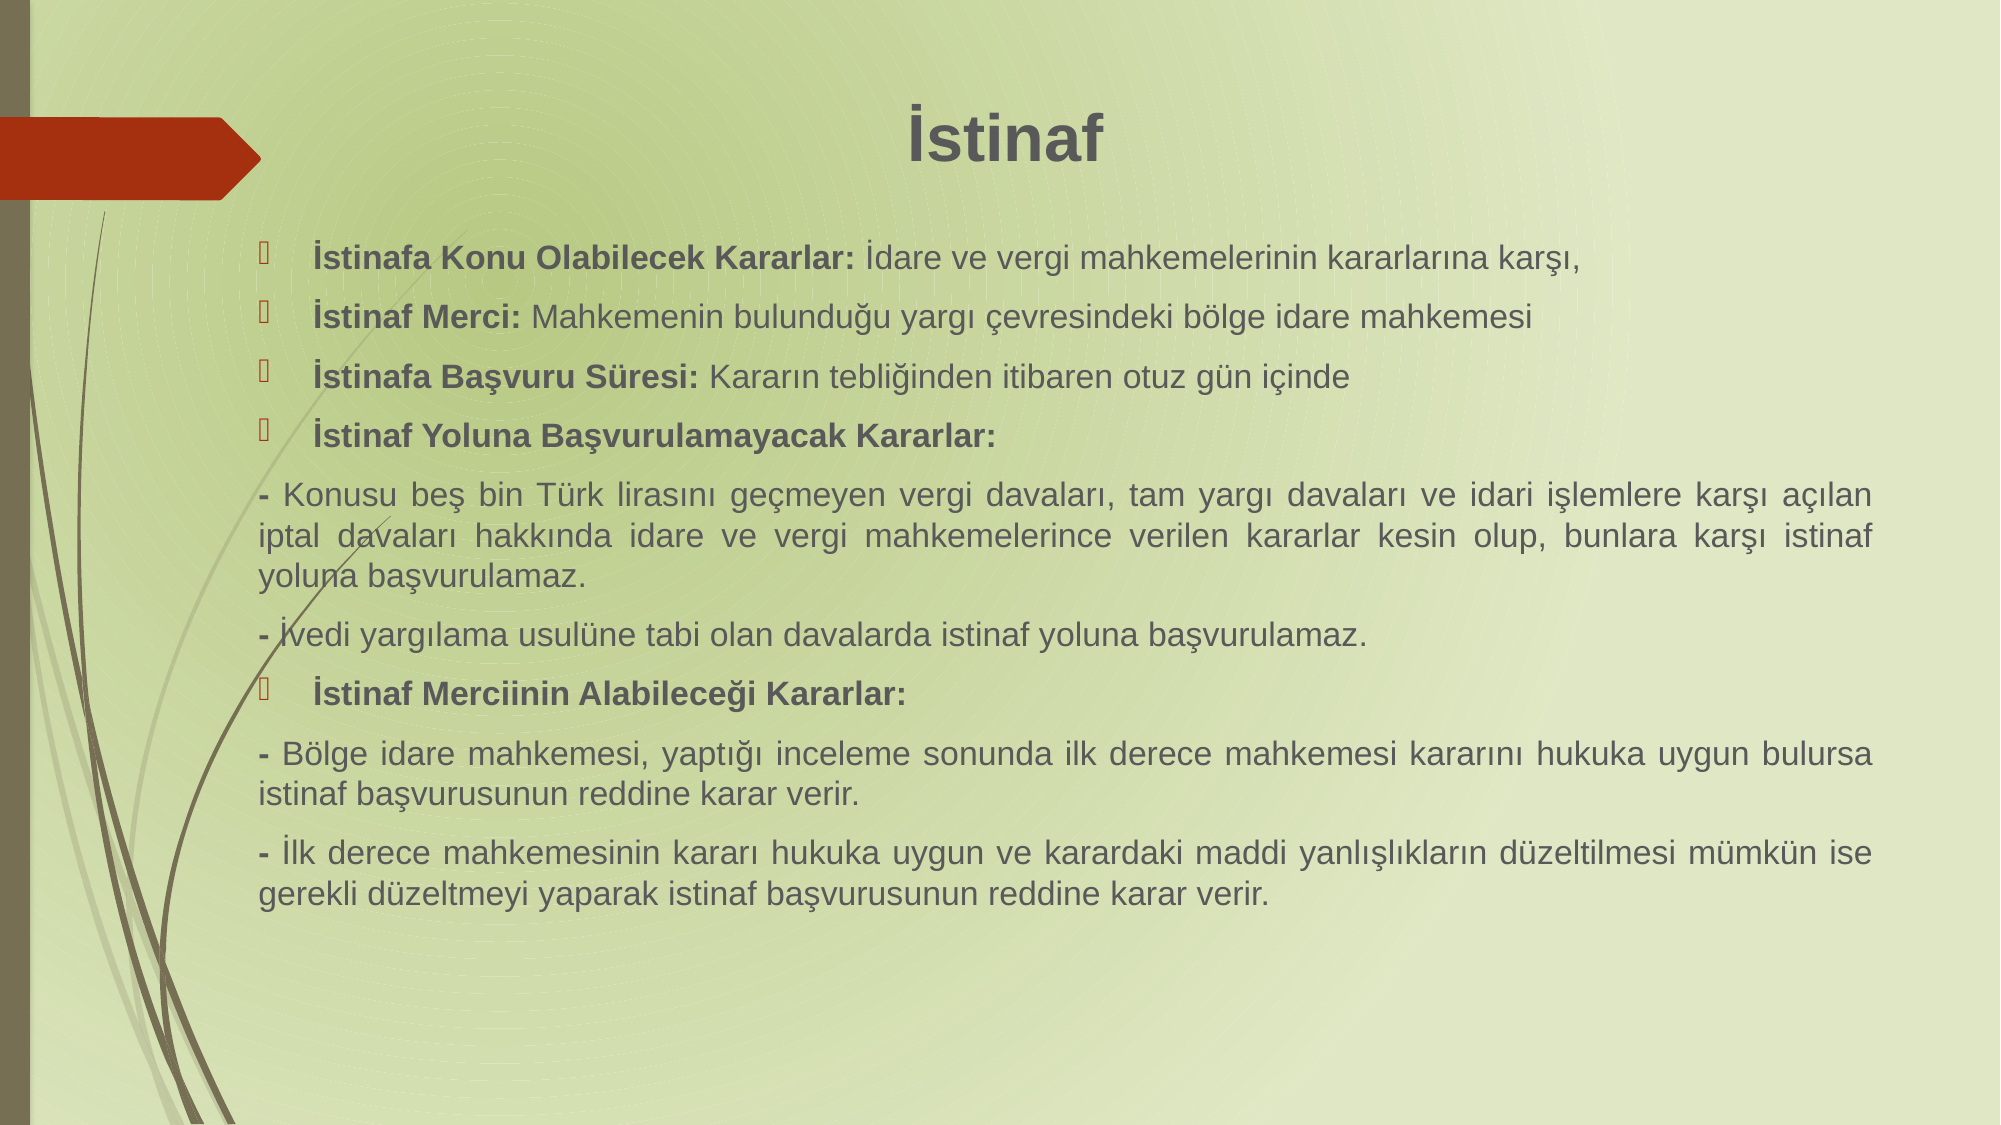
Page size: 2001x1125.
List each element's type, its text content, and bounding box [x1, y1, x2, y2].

title İstinaf [445, 87, 1567, 180]
list İstinafa Konu Olabilecek Kararlar: İdare ve vergi mahkemelerinin kararlarına karşı, İstinaf Merci: Mahkemenin bulunduğu yargı çevresindeki bölge idare mahkemesi İstinafa Başvuru Süresi: Kararın tebliğinden itibaren otuz gün içinde İstinaf Yoluna Başvurulamayacak Kararlar: - Konusu beş bin Türk lirasını geçmeyen vergi davaları, tam yargı davaları ve idari işlemlere karşı açılan iptal davaları hakkında idare ve vergi mahkemelerince verilen kararlar kesin olup, bunlara karşı istinaf yoluna başvurulamaz. - İvedi yargılama usulüne tabi olan davalarda istinaf yoluna başvurulamaz. İstinaf Merciinin Alabileceği Kararlar: - Bölge idare mahkemesi, yaptığı inceleme sonunda ilk derece mahkemesi kararını hukuka uygun bulursa istinaf başvurusunun reddine karar verir. - İlk derece mahkemesinin kararı hukuka uygun ve karardaki maddi yanlışlıkların düzeltilmesi mümkün ise gerekli düzeltmeyi yaparak istinaf başvurusunun reddine karar verir. [243, 228, 1888, 1041]
